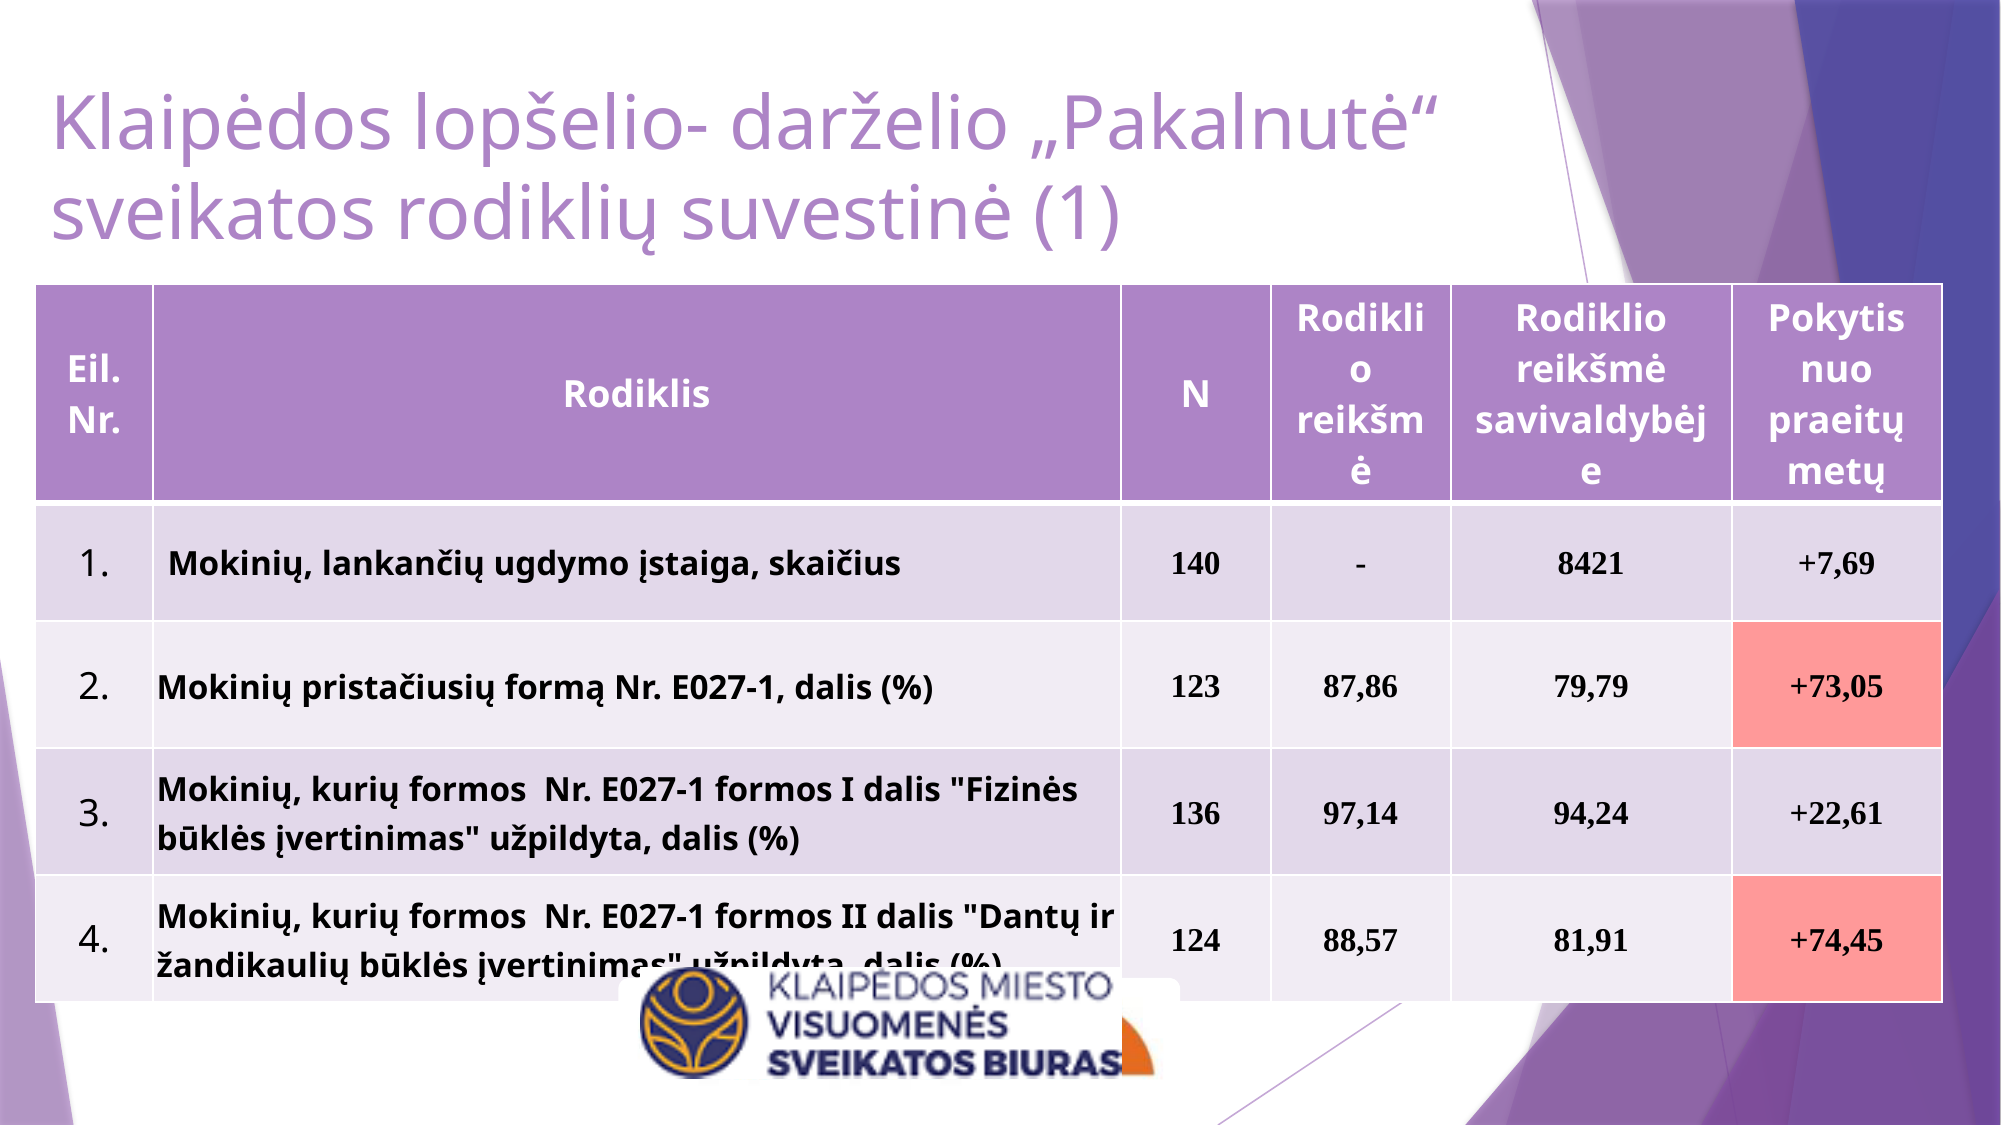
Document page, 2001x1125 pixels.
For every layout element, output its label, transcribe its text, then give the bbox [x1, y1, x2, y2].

table_cell 94,24 [1452, 749, 1731, 874]
table_cell - [1272, 506, 1450, 620]
table_cell 136 [1122, 749, 1270, 874]
table_header Rodiklio reikšmė [1272, 285, 1450, 500]
table_header Rodiklis [154, 285, 1120, 500]
table_cell 4. [36, 876, 152, 1001]
table_cell +73,05 [1733, 622, 1941, 747]
table_cell 88,57 [1272, 876, 1450, 1001]
table_cell 87,86 [1272, 622, 1450, 747]
table_cell Mokinių, lankančių ugdymo įstaiga, skaičius [154, 506, 1120, 620]
table_cell +22,61 [1733, 749, 1941, 874]
table_cell 3. [36, 749, 152, 874]
table_cell Mokinių, kurių formos Nr. E027-1 formos I dalis "Fizinės būklės įvertinimas" užpildyta, dalis (%) [154, 749, 1120, 874]
table_header Eil. Nr. [36, 285, 152, 500]
table_cell 140 [1122, 506, 1270, 620]
table_cell 124 [1122, 876, 1270, 1001]
table_cell 1. [36, 506, 152, 620]
table_header N [1122, 285, 1270, 500]
table_cell 81,91 [1452, 876, 1731, 1001]
title Klaipėdos lopšelio- darželio „Pakalnutė“ sveikatos rodiklių suvestinė (1) [35, 67, 1661, 283]
table_cell 79,79 [1452, 622, 1731, 747]
table_cell +74,45 [1733, 876, 1941, 1001]
table_cell 123 [1122, 622, 1270, 747]
table_cell Mokinių pristačiusių formą Nr. E027-1, dalis (%) [154, 622, 1120, 747]
table_cell Mokinių, kurių formos Nr. E027-1 formos II dalis "Dantų ir žandikaulių būklės įvertinimas" užpildyta, dalis (%) [154, 876, 1120, 1001]
table_cell 2. [36, 622, 152, 747]
table_cell +7,69 [1733, 506, 1941, 620]
table_header Pokytis nuo praeitų metų [1733, 285, 1941, 500]
picture [617, 966, 1181, 1108]
table_cell 8421 [1452, 506, 1731, 620]
table_header Rodiklio reikšmė savivaldybėje [1452, 285, 1731, 500]
table_cell 97,14 [1272, 749, 1450, 874]
